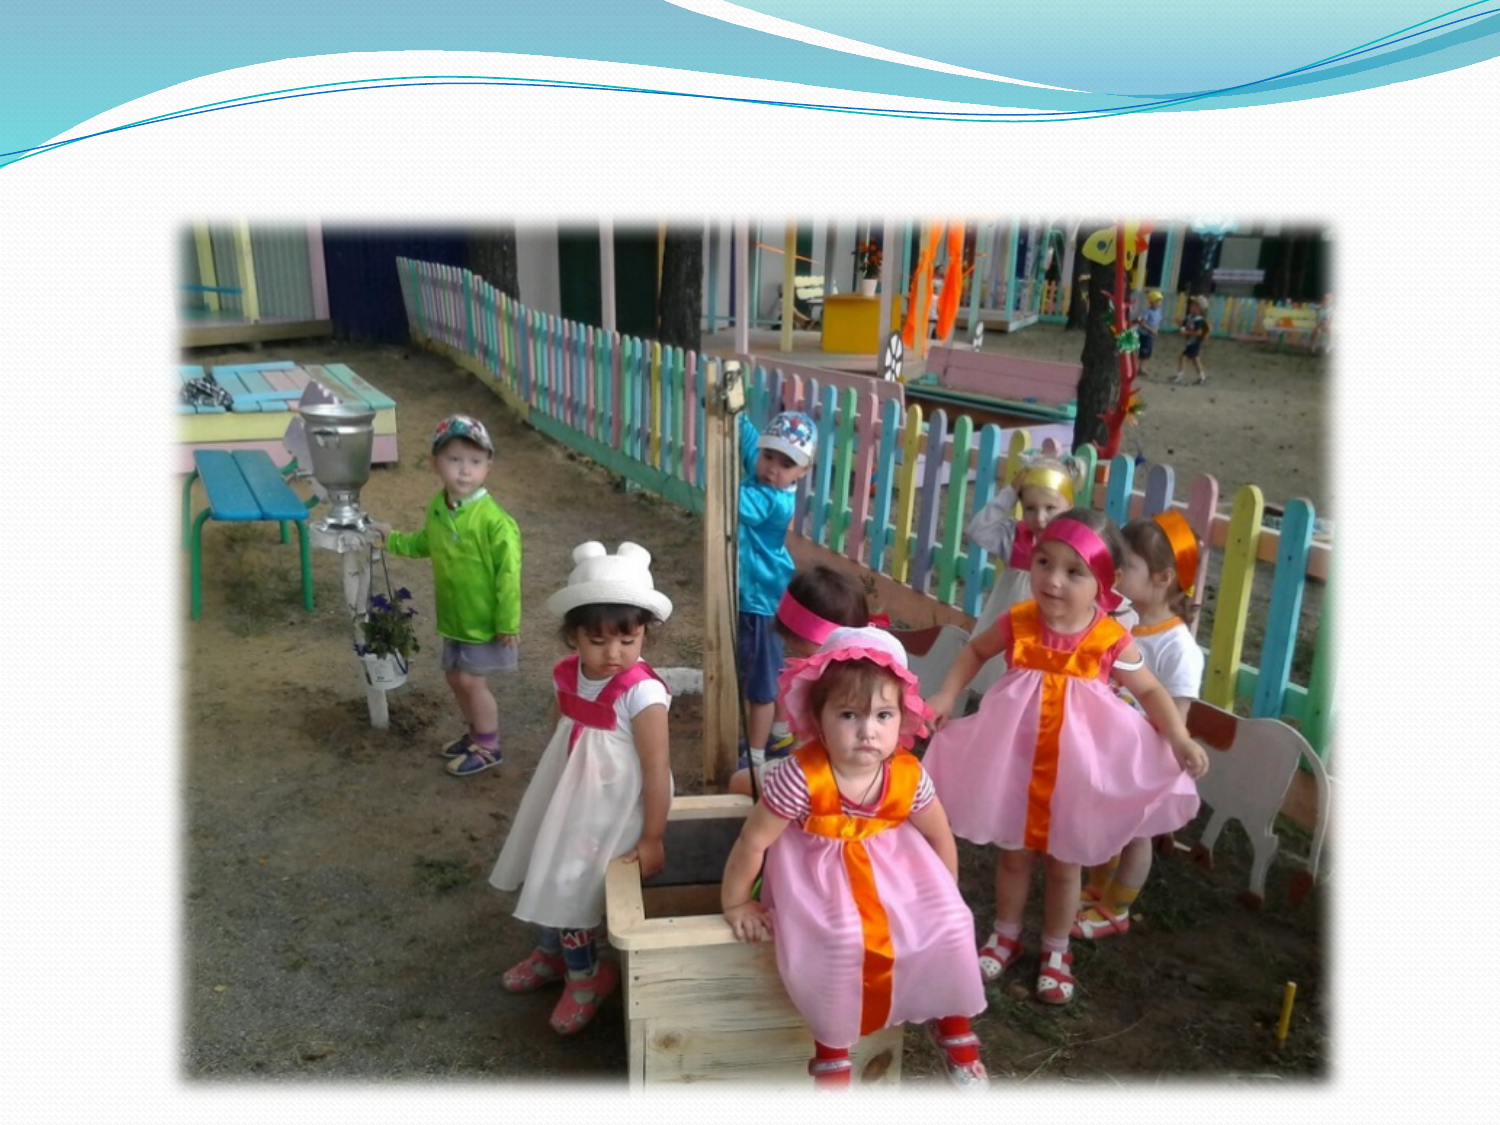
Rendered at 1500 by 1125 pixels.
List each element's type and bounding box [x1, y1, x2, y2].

picture [163, 210, 1348, 1102]
